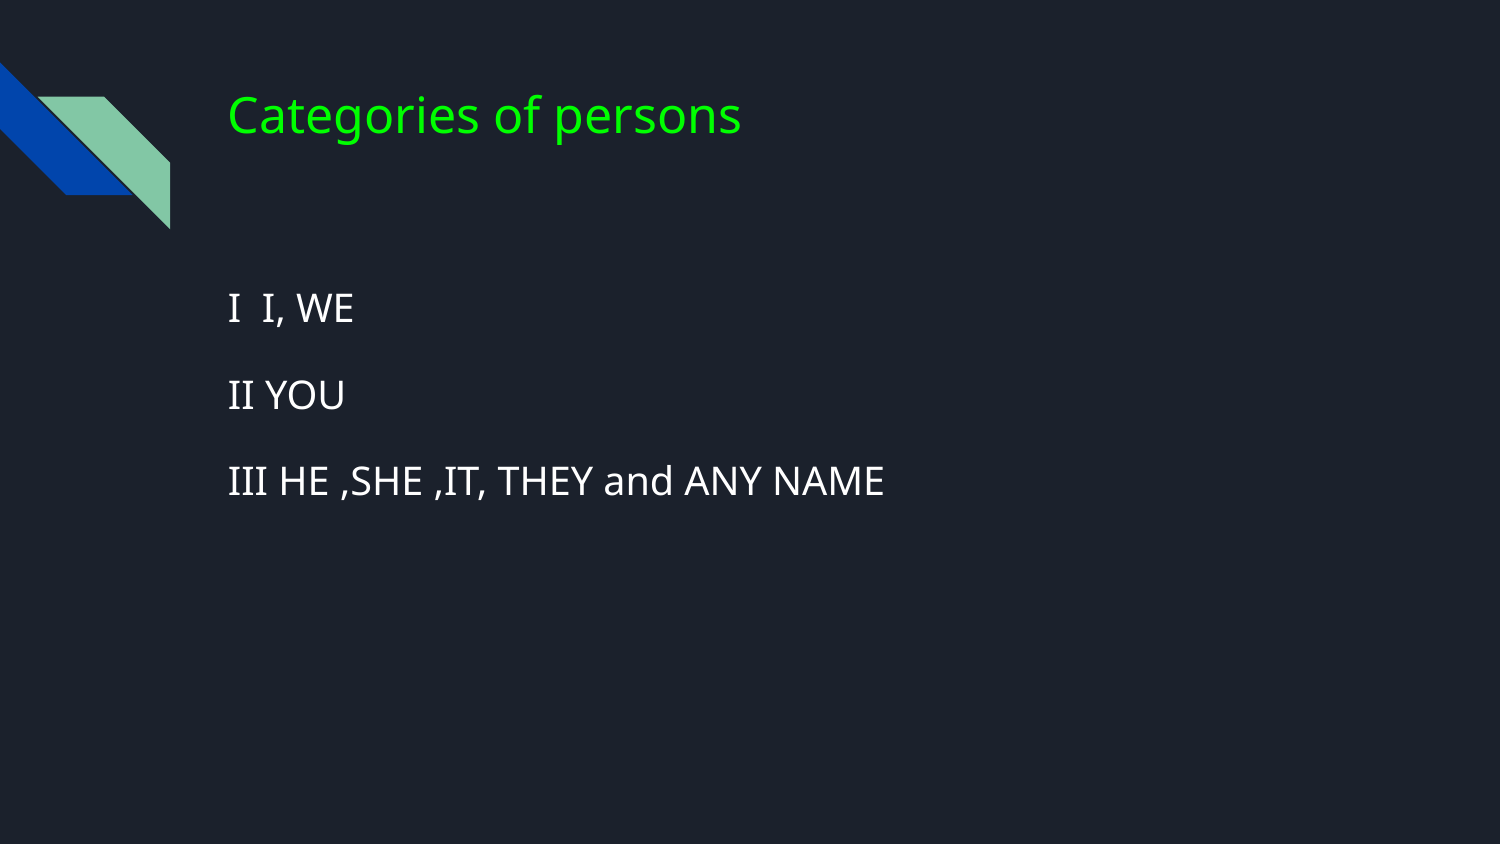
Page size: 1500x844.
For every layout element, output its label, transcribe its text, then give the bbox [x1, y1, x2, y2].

list I I, WE II YOU III HE ,SHE ,IT, THEY and ANY NAME [212, 257, 1368, 735]
title Categories of persons [212, 64, 1368, 215]
